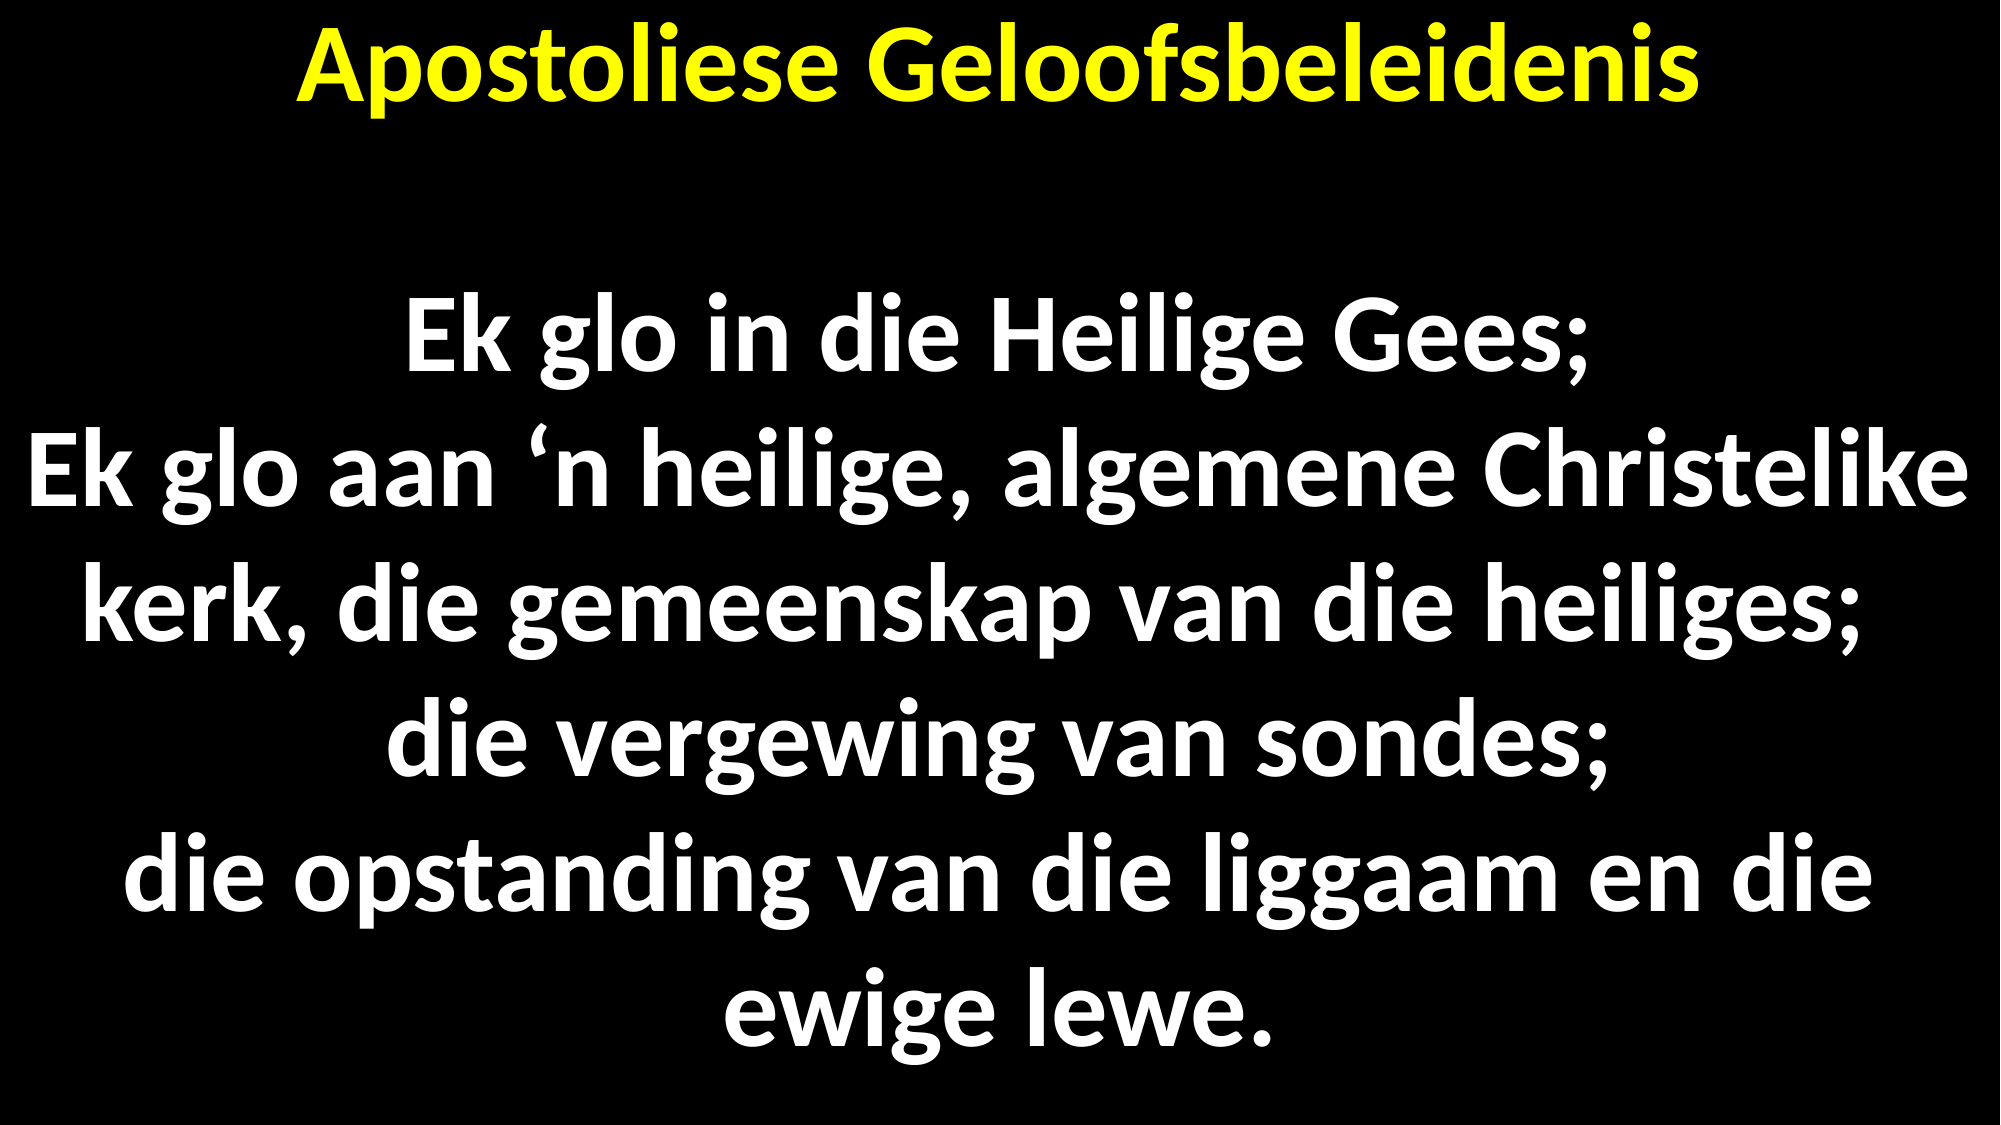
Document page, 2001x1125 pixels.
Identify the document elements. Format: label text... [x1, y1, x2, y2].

list Ek glo in die Heilige Gees; Ek glo aan ‘n heilige, algemene Christelike kerk, die gemeenskap van die heiliges; die vergewing van sondes; die opstanding van die liggaam en die ewige lewe. [0, 202, 2000, 1125]
list Apostoliese Geloofsbeleidenis [0, 0, 2000, 114]
